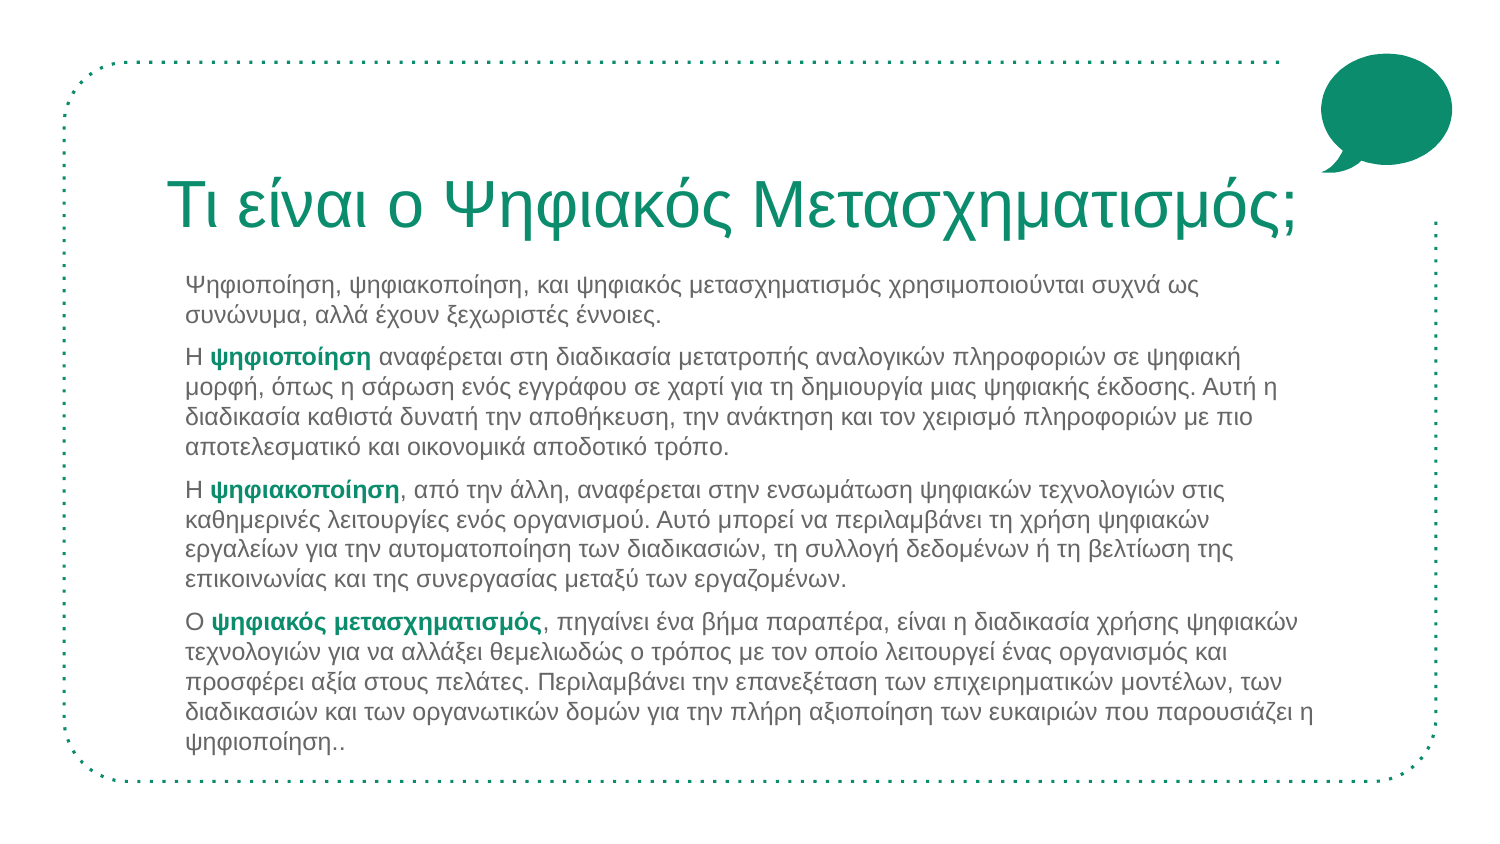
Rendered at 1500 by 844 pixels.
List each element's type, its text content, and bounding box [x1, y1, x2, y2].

title Τι είναι ο Ψηφιακός Μετασχηματισμός; [151, 146, 1331, 253]
list Ψηφιοποίηση, ψηφιακοποίηση, και ψηφιακός μετασχηματισμός χρησιμοποιούνται συχνά ως συνώνυμα, αλλά έχουν ξεχωριστές έννοιες. Η ψηφιοποίηση αναφέρεται στη διαδικασία μετατροπής αναλογικών πληροφοριών σε ψηφιακή μορφή, όπως η σάρωση ενός εγγράφου σε χαρτί για τη δημιουργία μιας ψηφιακής έκδοσης. Αυτή η διαδικασία καθιστά δυνατή την αποθήκευση, την ανάκτηση και τον χειρισμό πληροφοριών με πιο αποτελεσματικό και οικονομικά αποδοτικό τρόπο. Η ψηφιακοποίηση, από την άλλη, αναφέρεται στην ενσωμάτωση ψηφιακών τεχνολογιών στις καθημερινές λειτουργίες ενός οργανισμού. Αυτό μπορεί να περιλαμβάνει τη χρήση ψηφιακών εργαλείων για την αυτοματοποίηση των διαδικασιών, τη συλλογή δεδομένων ή τη βελτίωση της επικοινωνίας και της συνεργασίας μεταξύ των εργαζομένων. O ψηφιακός μετασχηματισμός, πηγαίνει ένα βήμα παραπέρα, είναι η διαδικασία χρήσης ψηφιακών τεχνολογιών για να αλλάξει θεμελιωδώς ο τρόπος με τον οποίο λειτουργεί ένας οργανισμός και προσφέρει αξία στους πελάτες. Περιλαμβάνει την επανεξέταση των επιχειρηματικών μοντέλων, των διαδικασιών και των οργανωτικών δομών για την πλήρη αξιοποίηση των ευκαιριών που παρουσιάζει η ψηφιοποίηση.. [151, 253, 1345, 642]
text_box [1321, 53, 1453, 173]
